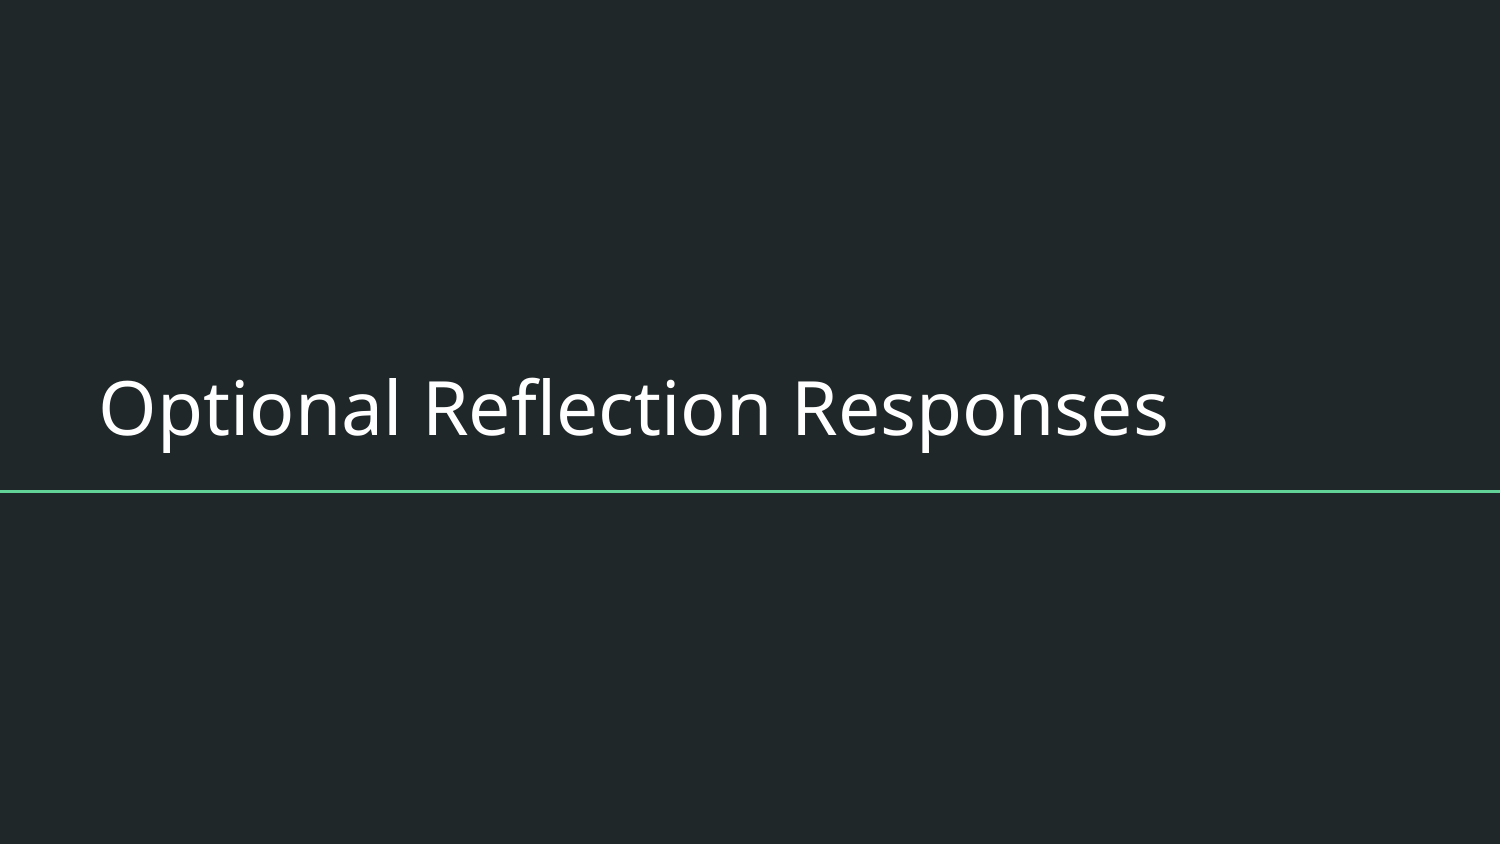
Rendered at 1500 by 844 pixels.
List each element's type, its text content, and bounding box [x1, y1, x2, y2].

title Optional Reflection Responses [83, 337, 1417, 466]
